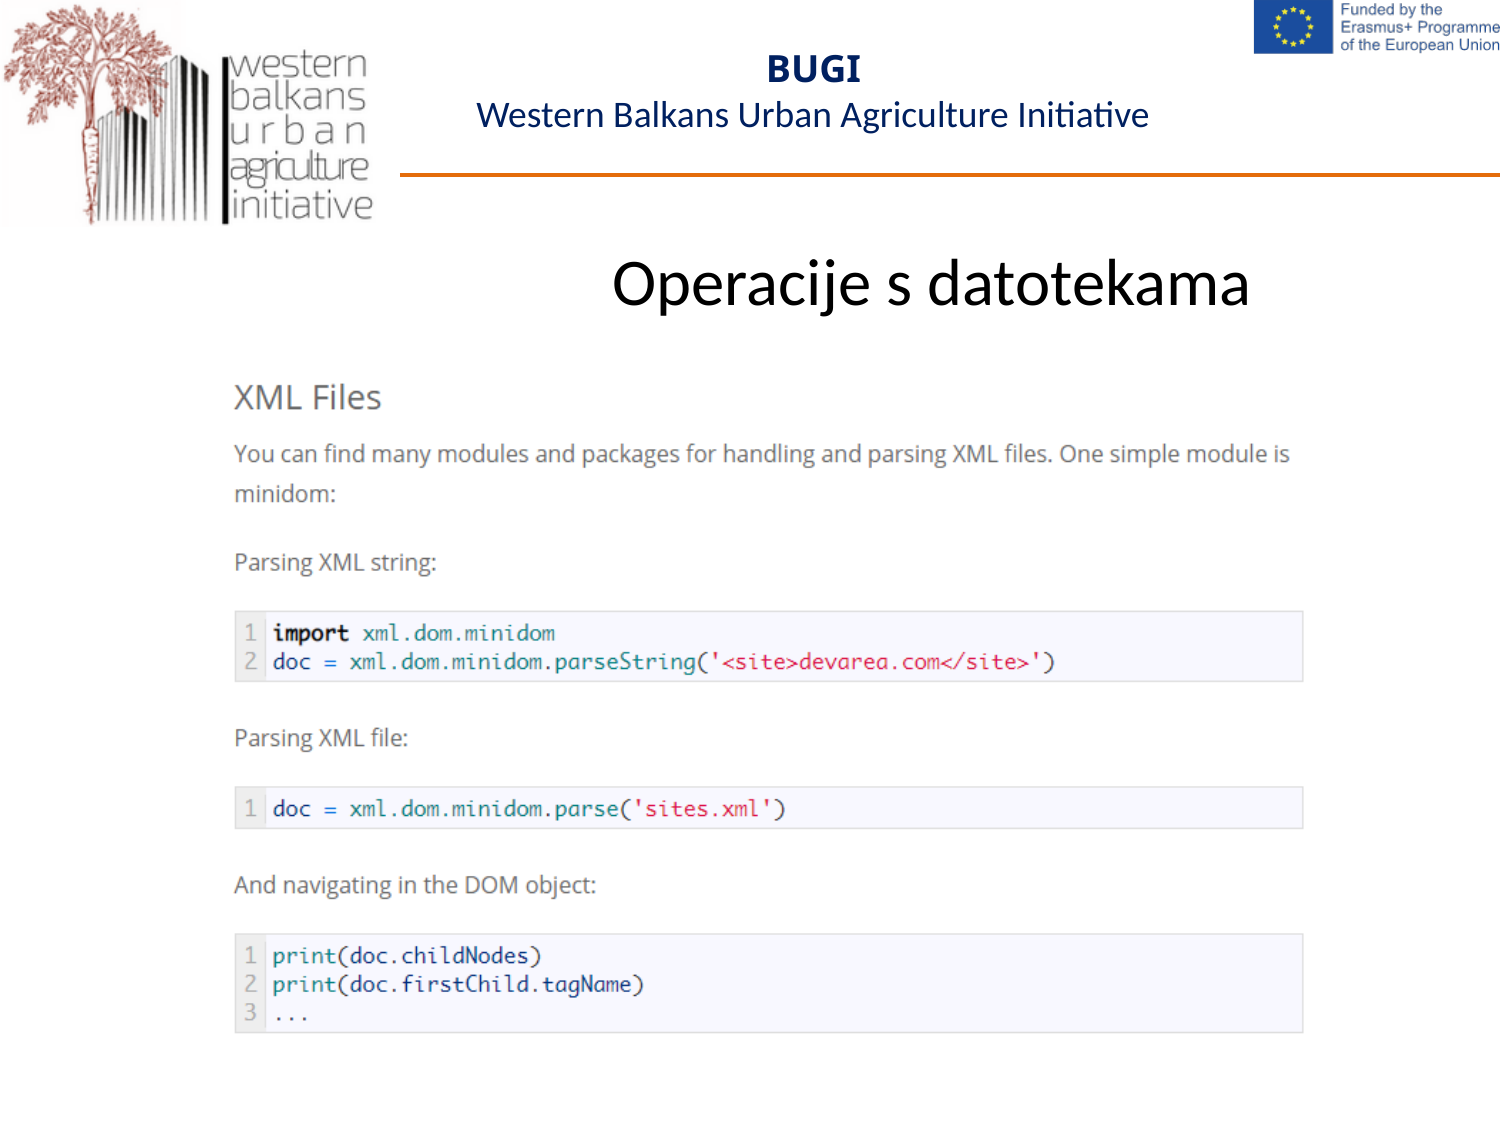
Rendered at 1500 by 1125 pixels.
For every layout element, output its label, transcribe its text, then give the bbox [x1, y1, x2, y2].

picture [1253, 0, 1500, 55]
picture [0, 0, 378, 227]
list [224, 371, 1318, 1042]
title Operacije s datotekama [429, 185, 1436, 373]
